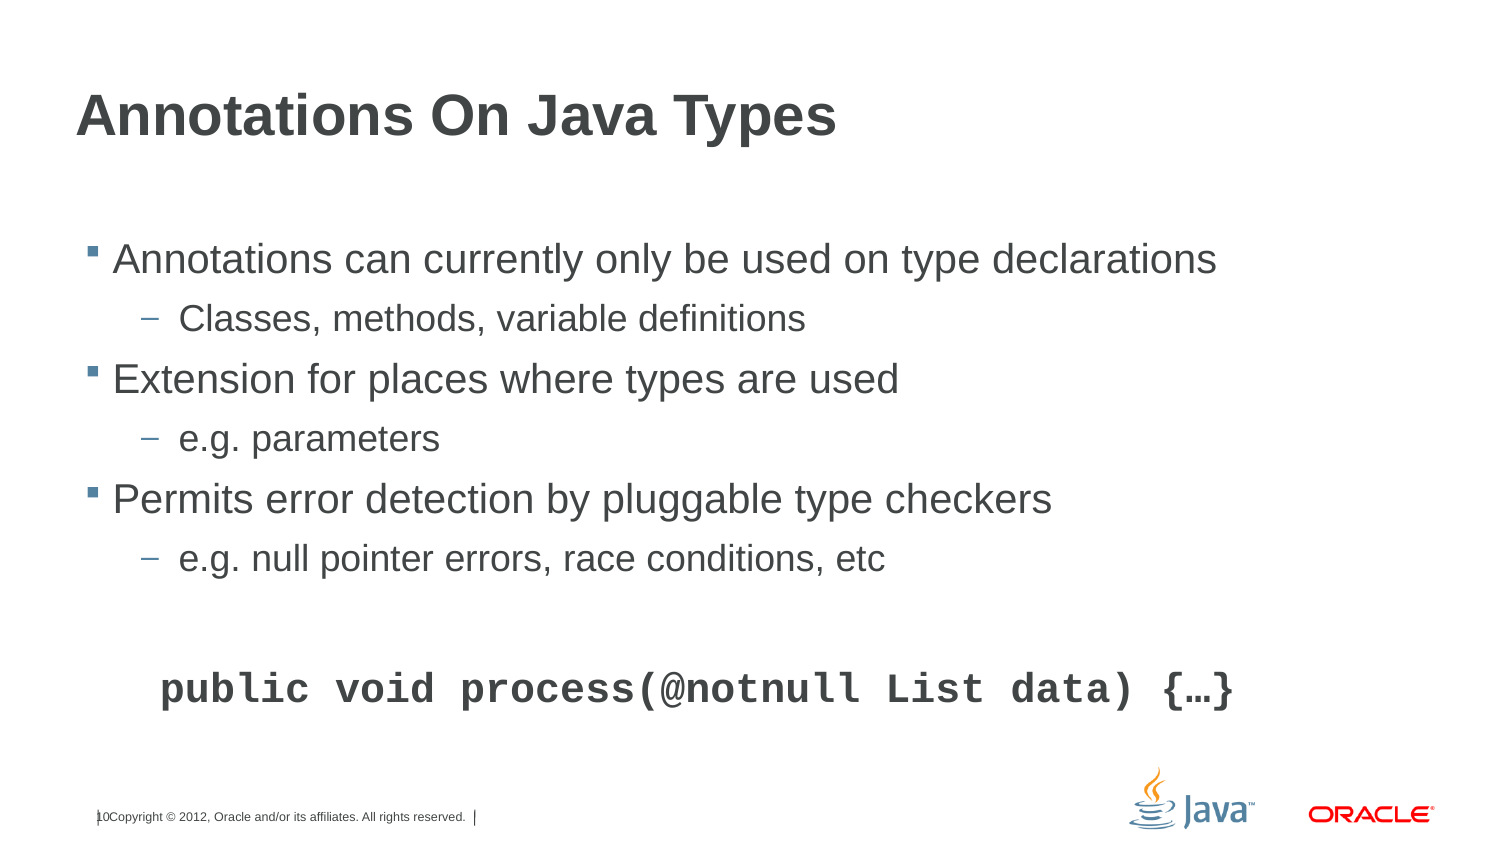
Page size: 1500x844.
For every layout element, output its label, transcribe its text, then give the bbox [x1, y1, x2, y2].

list Annotations can currently only be used on type declarations Classes, methods, variable definitions Extension for places where types are used e.g. parameters Permits error detection by pluggable type checkers e.g. null pointer errors, race conditions, etc [75, 231, 1425, 734]
picture [1293, 790, 1445, 838]
picture [1109, 762, 1266, 834]
text_box public void process(@notnull List data) {…} [145, 653, 1310, 719]
title Annotations On Java Types [75, 78, 1425, 149]
